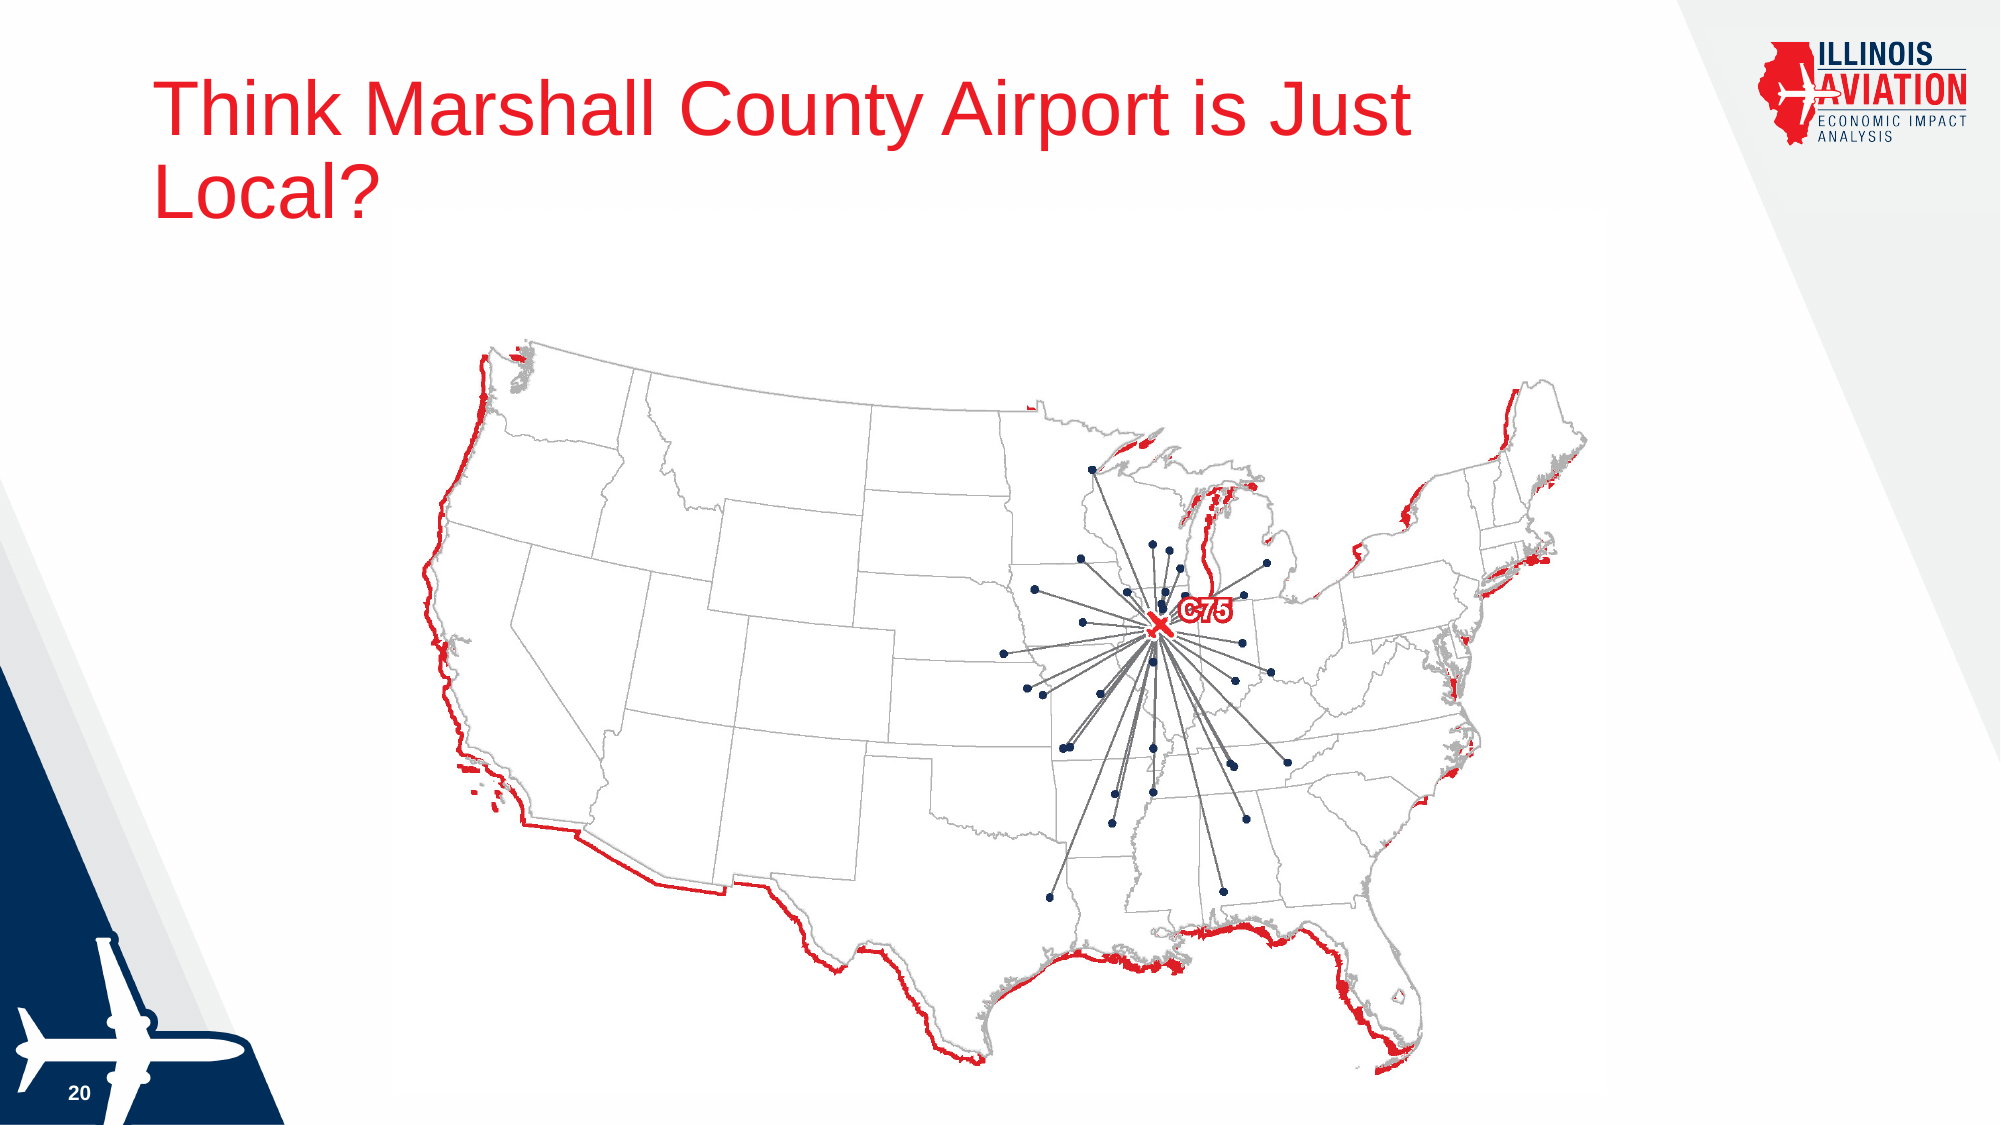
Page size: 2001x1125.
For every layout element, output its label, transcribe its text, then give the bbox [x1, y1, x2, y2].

picture [0, 0, 2001, 1125]
slide_number 20 [0, 1060, 107, 1125]
title Think Marshall County Airport is Just Local? [137, 59, 1655, 245]
